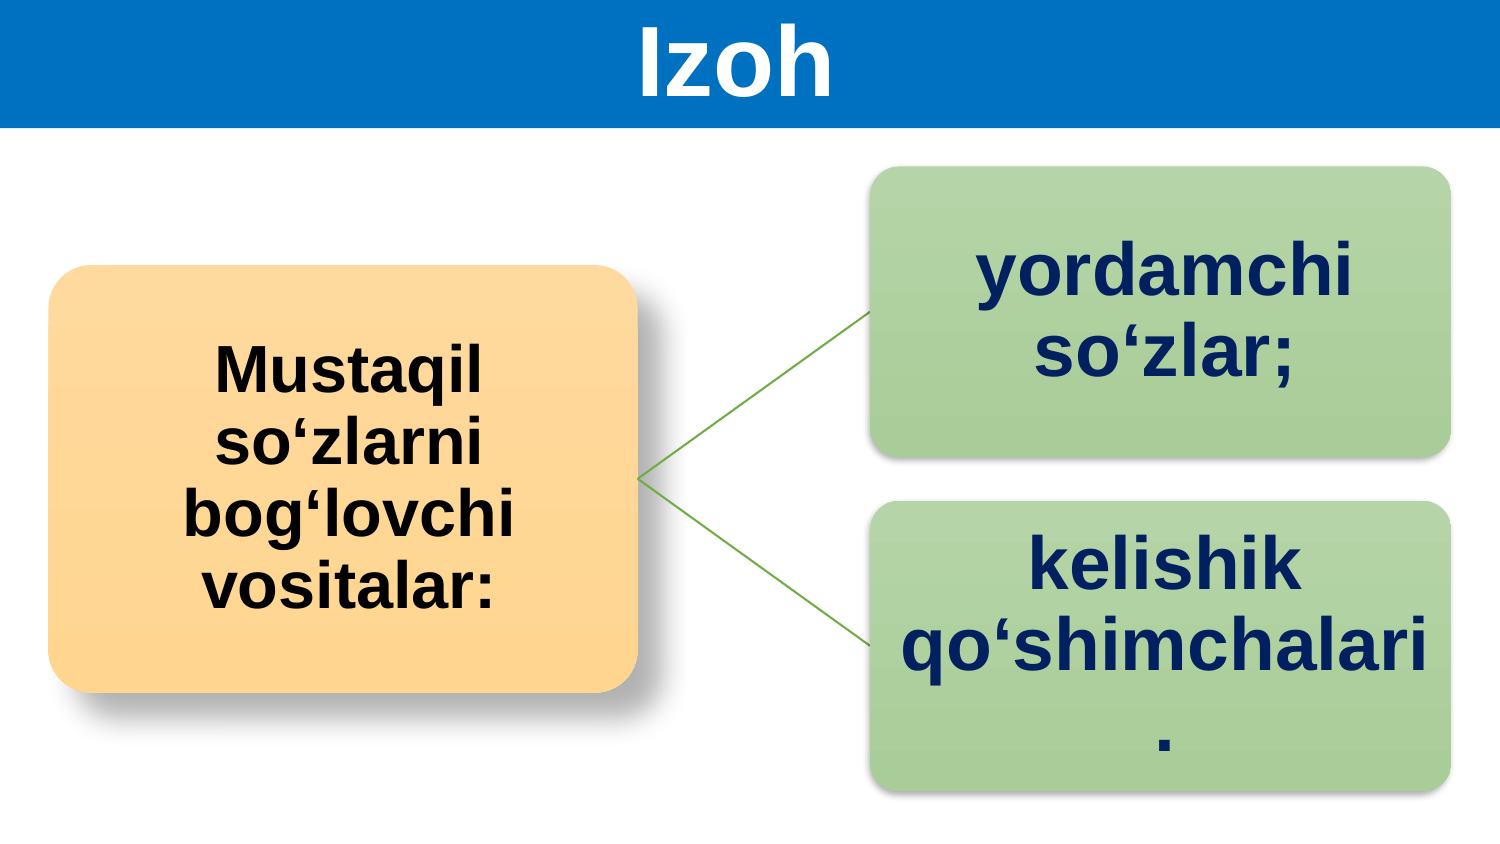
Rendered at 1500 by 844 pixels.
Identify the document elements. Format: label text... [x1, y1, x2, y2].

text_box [47, 156, 1453, 802]
title Izoh [0, 0, 1500, 129]
